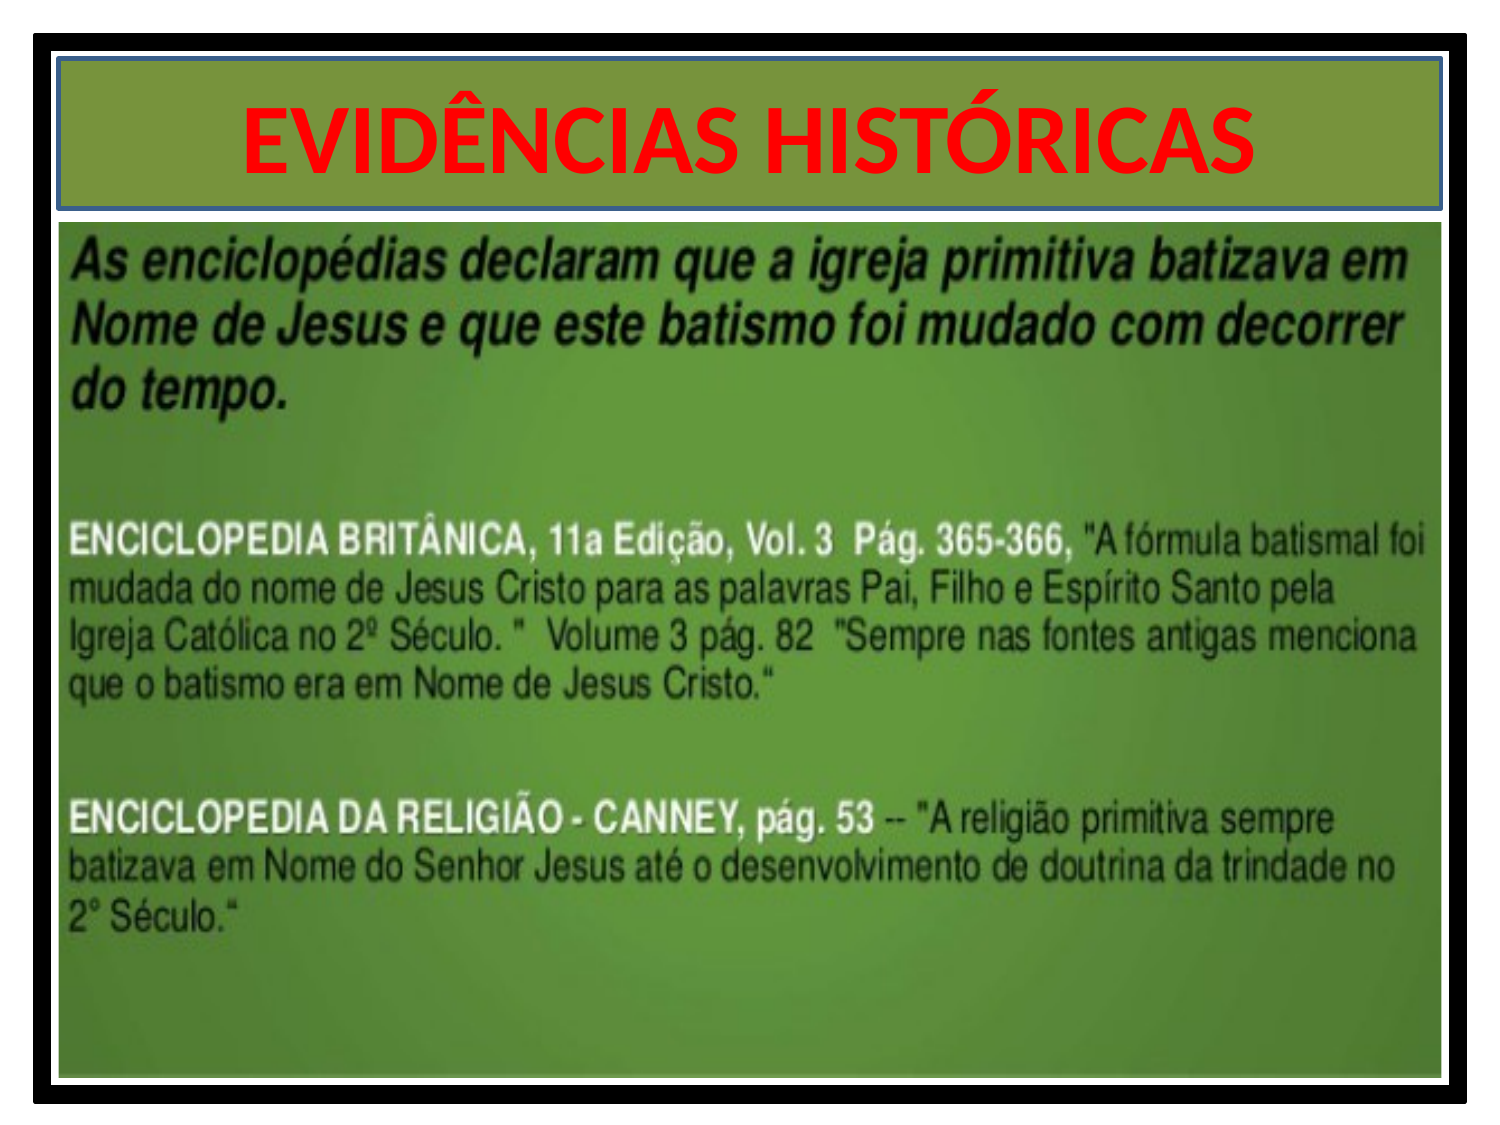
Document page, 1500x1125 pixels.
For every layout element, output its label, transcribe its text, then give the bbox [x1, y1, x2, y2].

text_box EVIDÊNCIAS HISTÓRICAS [56, 56, 1443, 211]
text_box [33, 33, 1467, 1104]
picture [58, 222, 1442, 1079]
